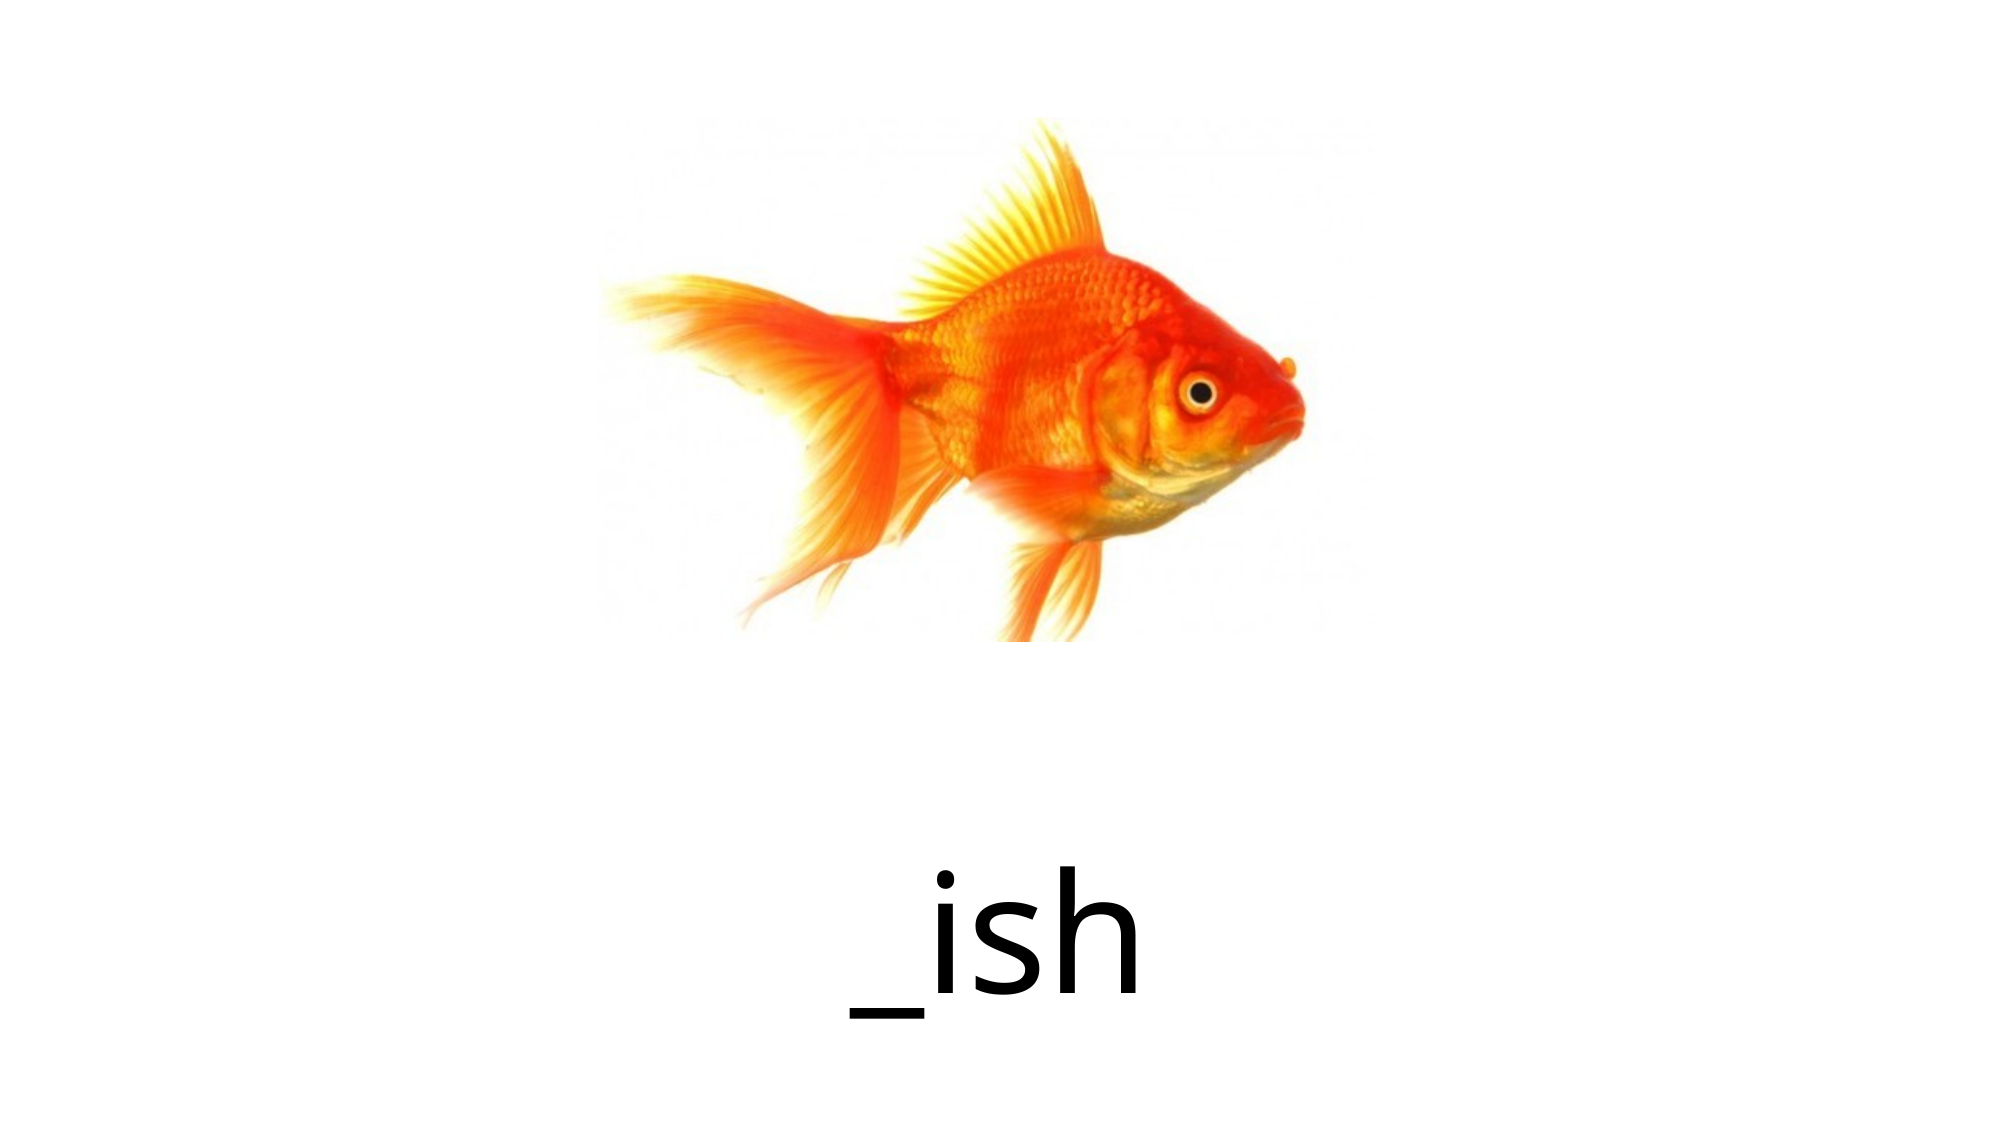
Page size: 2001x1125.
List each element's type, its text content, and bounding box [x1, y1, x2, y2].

text_box _ish [0, 766, 2000, 1088]
picture [597, 117, 1374, 642]
